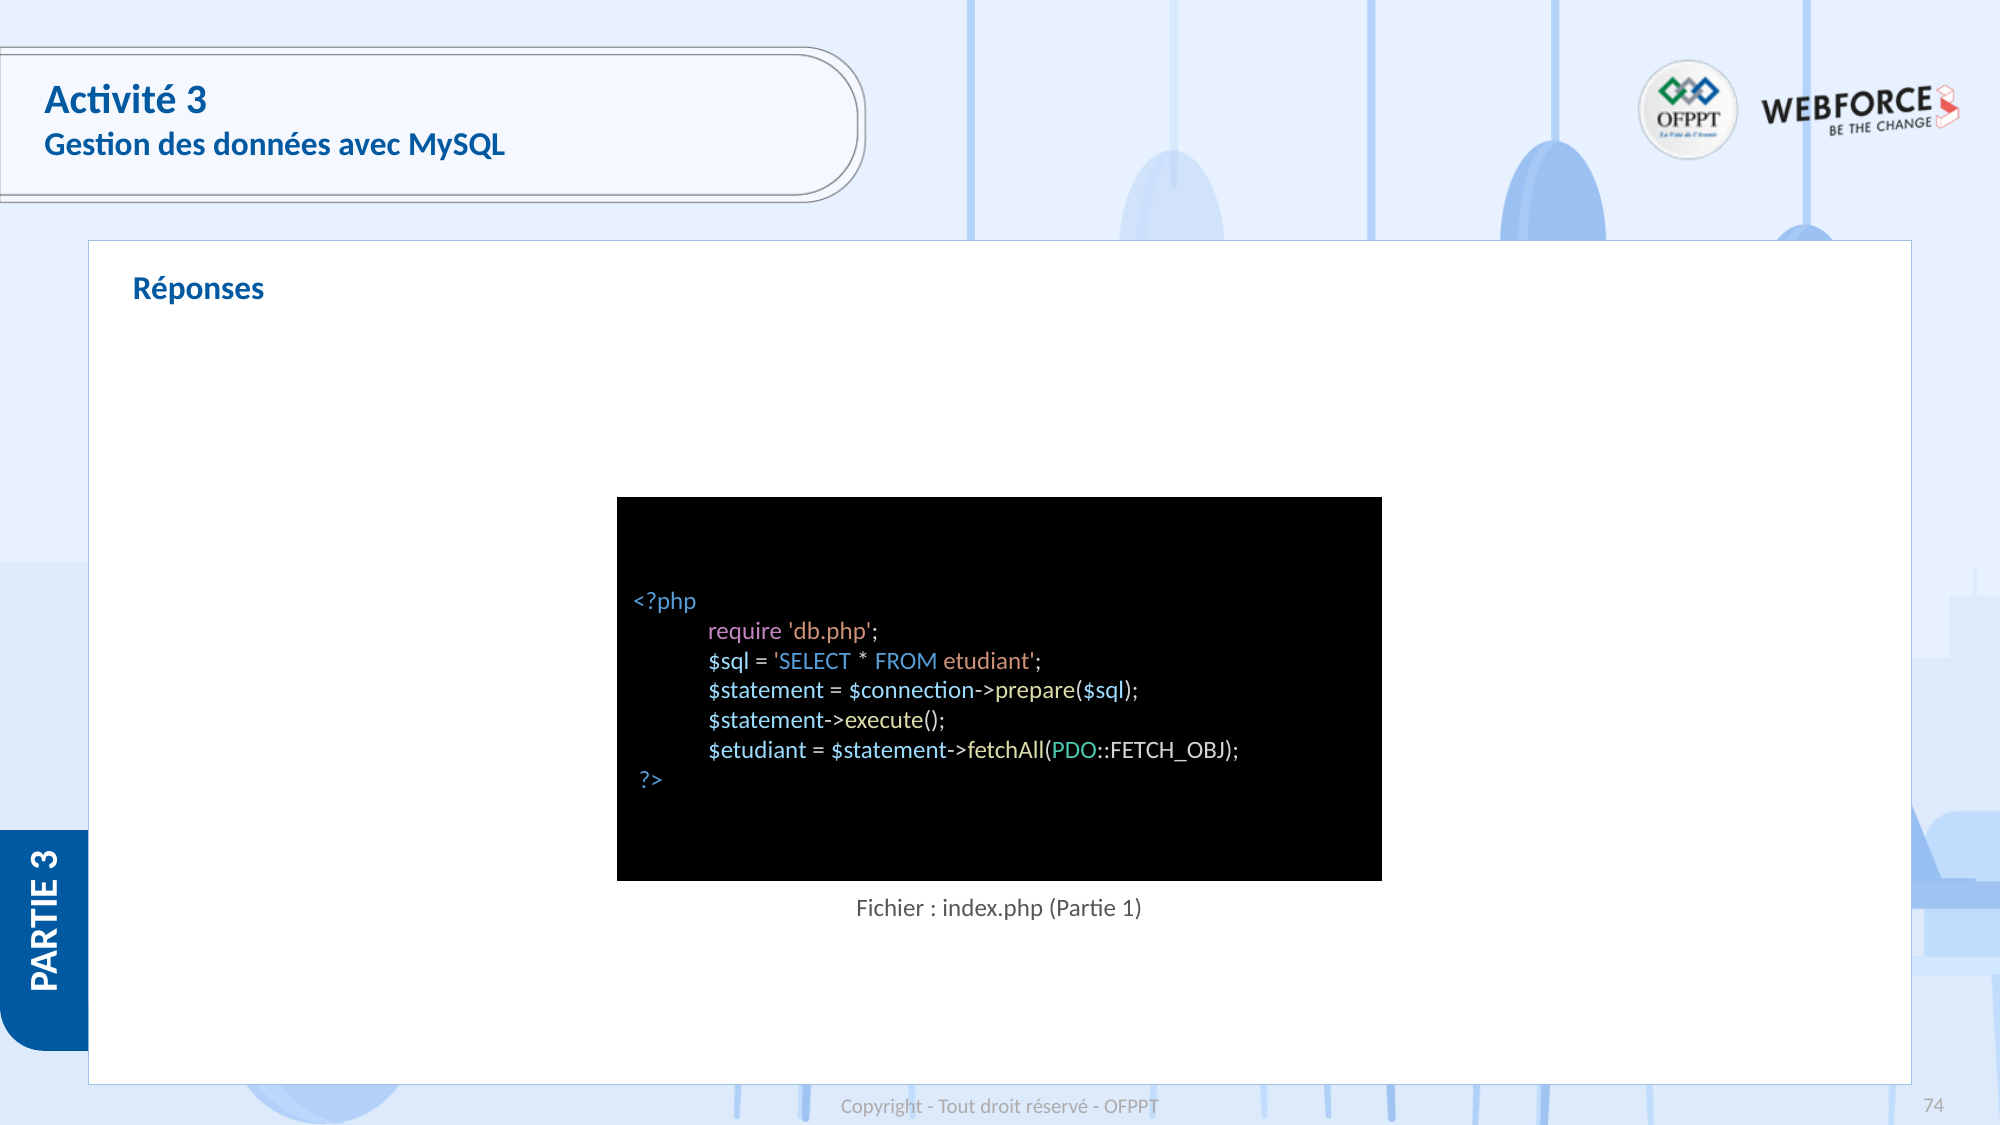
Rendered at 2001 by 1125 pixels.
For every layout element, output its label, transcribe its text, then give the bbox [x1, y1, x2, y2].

title Activité 3 [29, 65, 863, 119]
list Gestion des données avec MySQL [29, 119, 863, 192]
text_box Fichier : index.php (Partie 1) [618, 881, 1381, 930]
list Réponses [118, 265, 1881, 318]
text_box <?php require 'db.php'; $sql = 'SELECT * FROM etudiant'; $statement = $connection->prepare($sql); $statement->execute(); $etudiant = $statement->fetchAll(PDO::FETCH_OBJ); ?> [617, 497, 1382, 881]
picture [0, 0, 2000, 1125]
